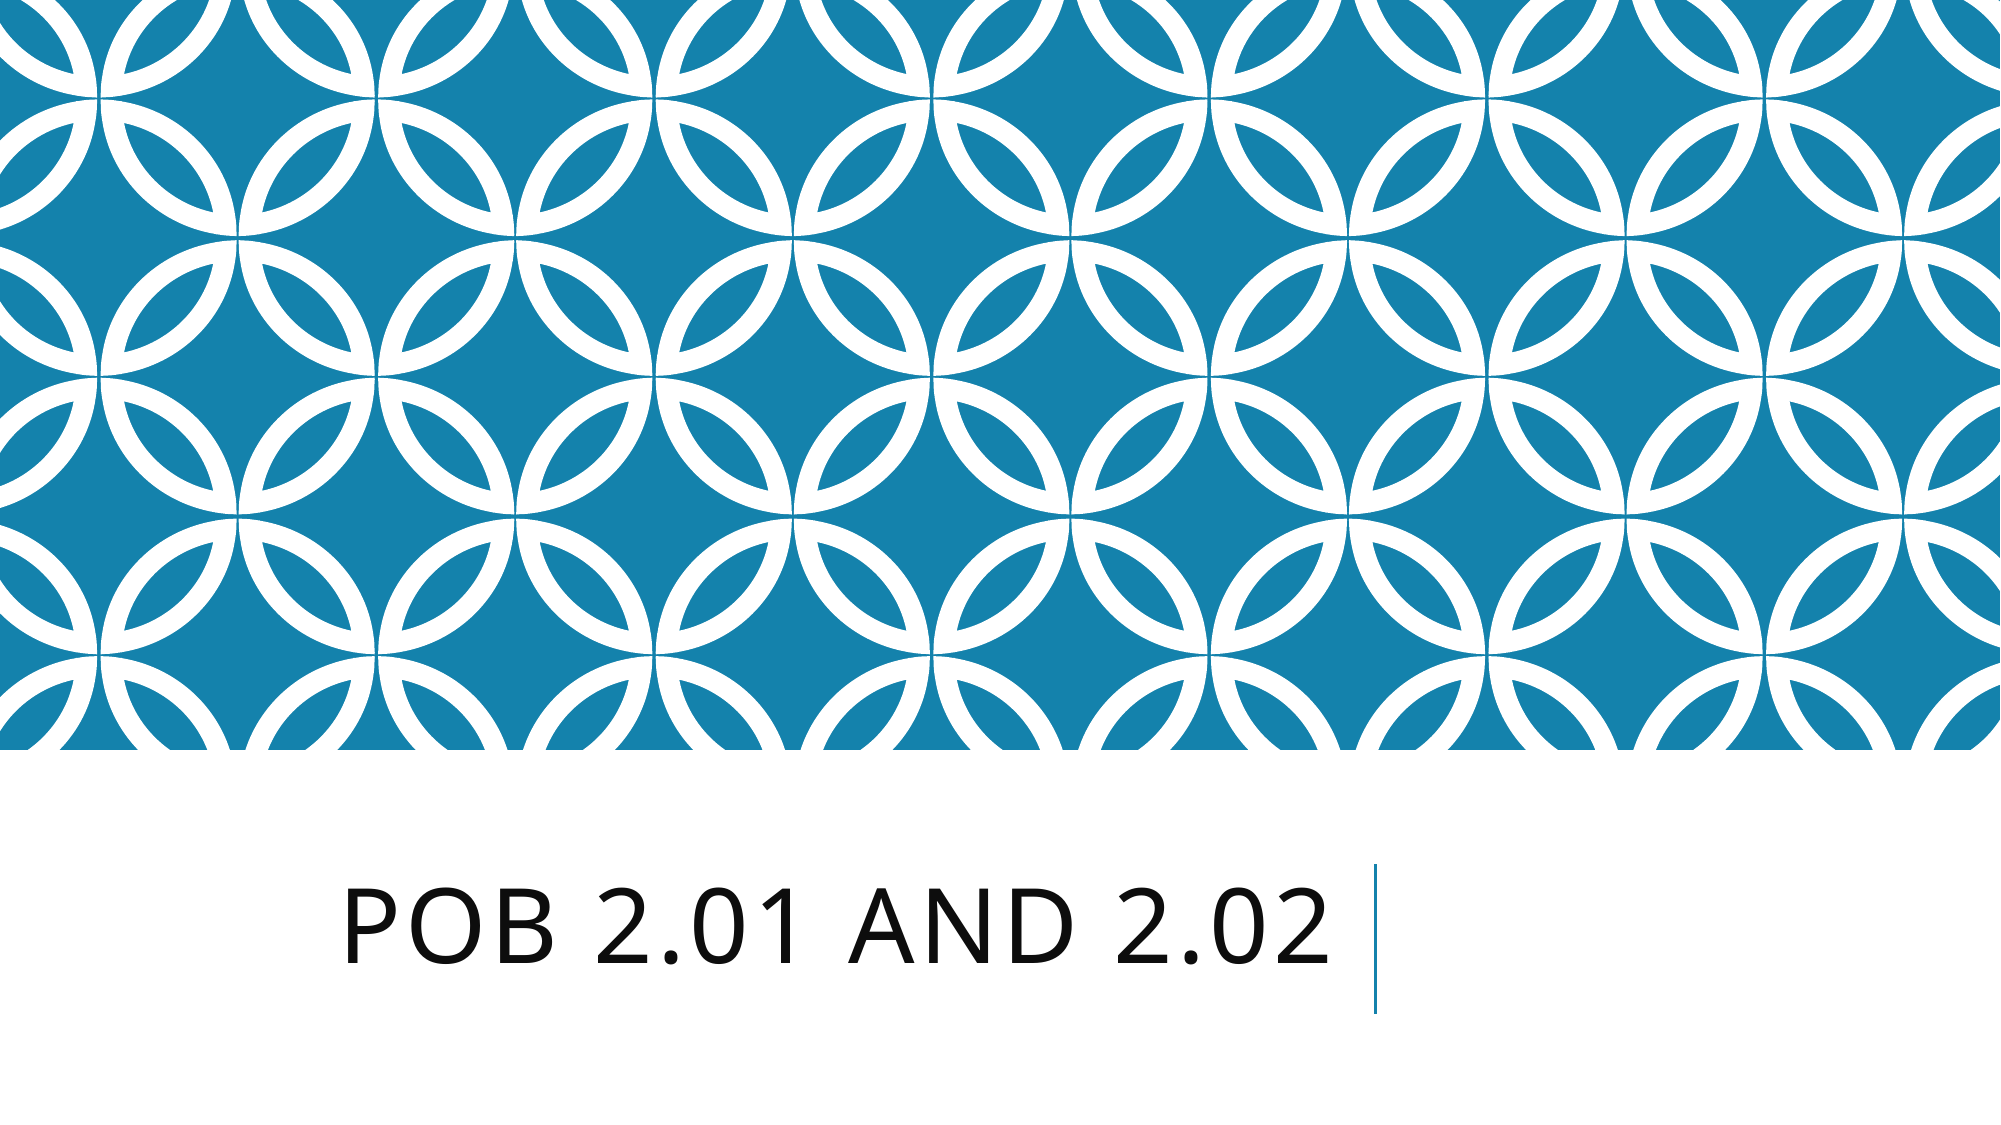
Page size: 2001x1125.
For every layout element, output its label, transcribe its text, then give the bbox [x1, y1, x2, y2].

title POB 2.01 and 2.02 [75, 813, 1350, 1054]
